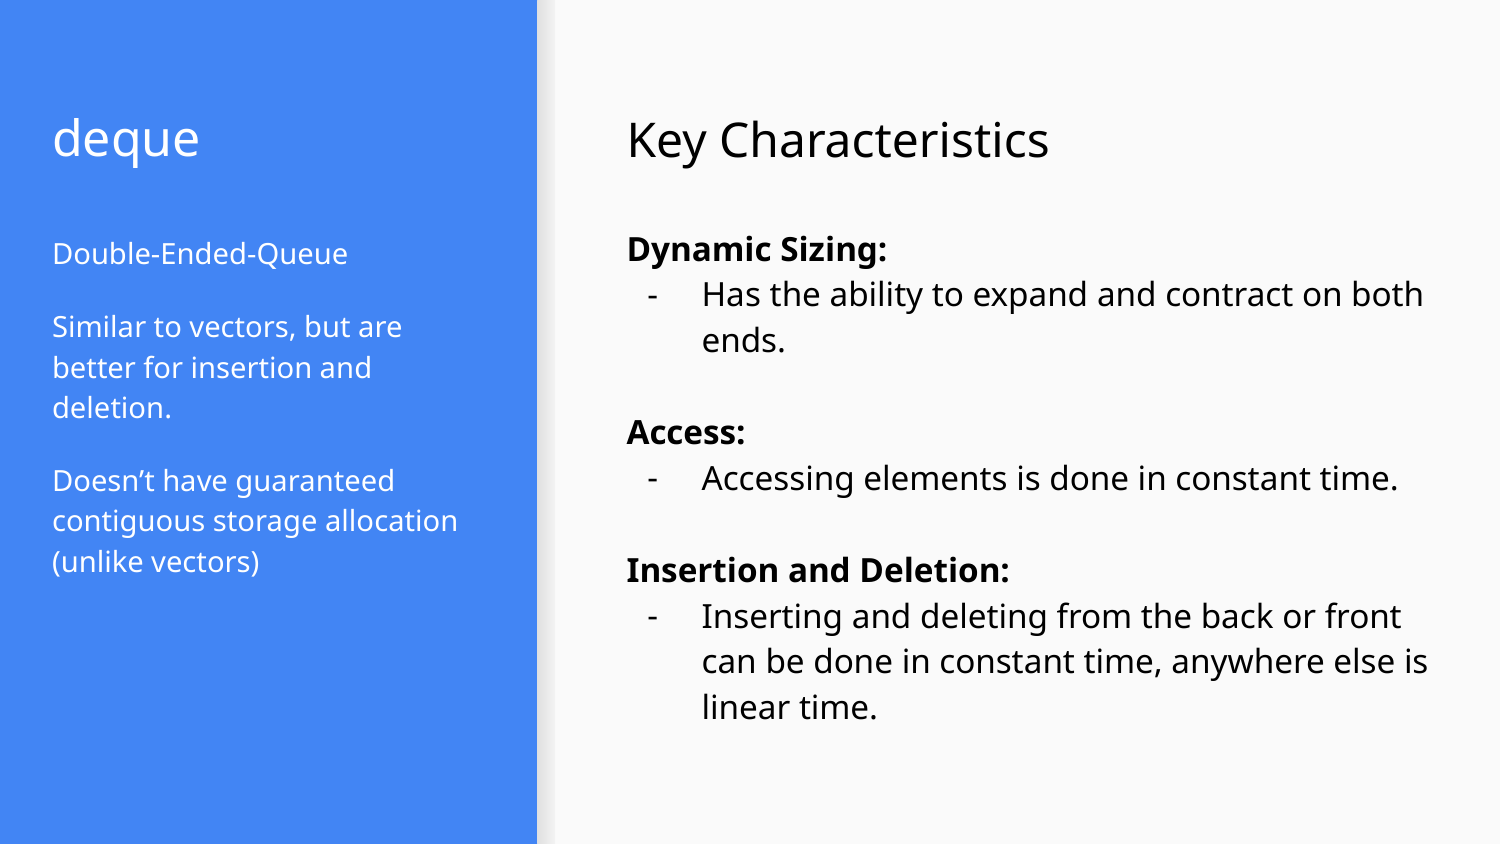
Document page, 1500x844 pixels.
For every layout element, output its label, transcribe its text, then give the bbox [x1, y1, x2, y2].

title Key Characteristics [611, 67, 1461, 182]
title deque [37, 67, 498, 182]
list Double-Ended-Queue Similar to vectors, but are better for insertion and deletion. Doesn’t have guaranteed contiguous storage allocation (unlike vectors) [37, 215, 498, 734]
list Dynamic Sizing: Has the ability to expand and contract on both ends. Access: Accessing elements is done in constant time. Insertion and Deletion: Inserting and deleting from the back or front can be done in constant time, anywhere else is linear time. [611, 206, 1461, 809]
